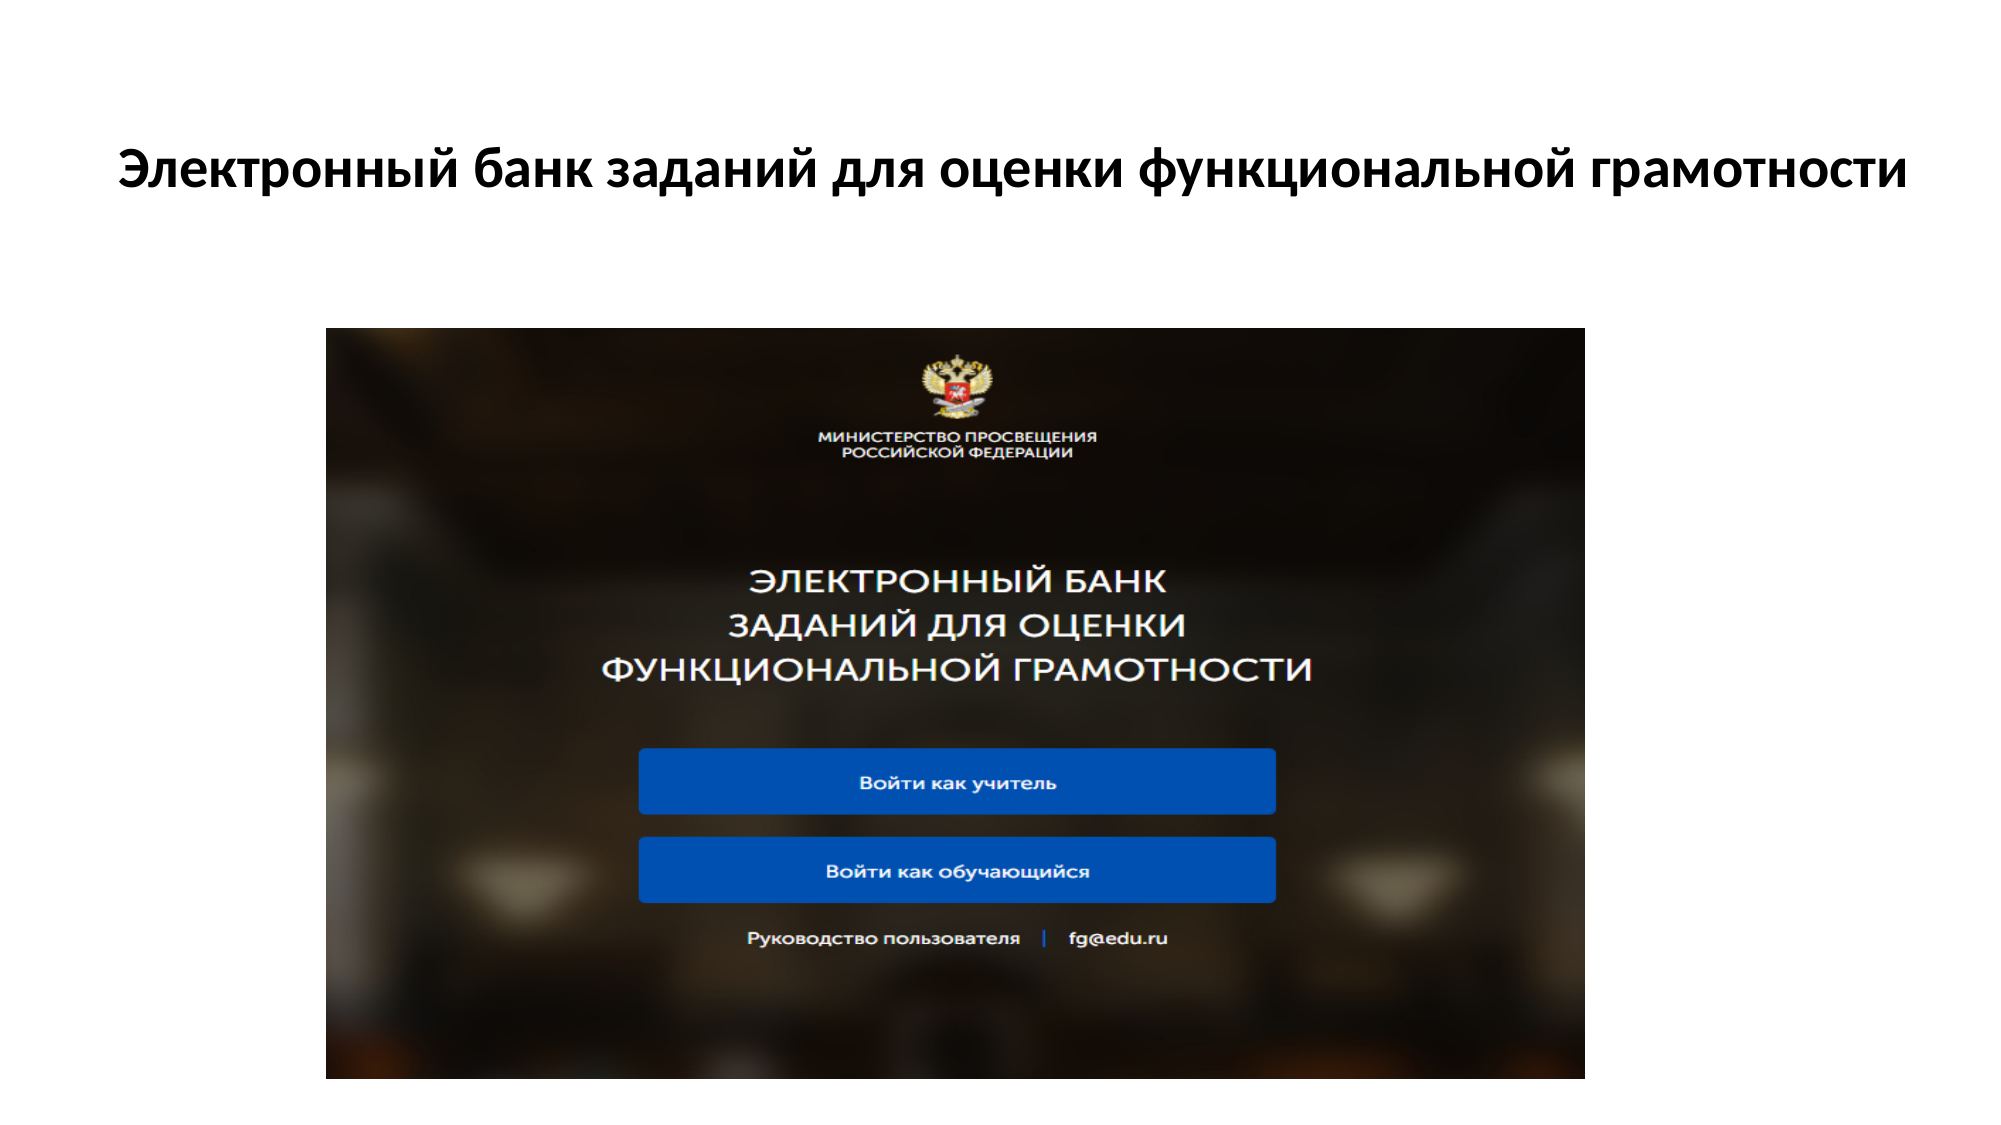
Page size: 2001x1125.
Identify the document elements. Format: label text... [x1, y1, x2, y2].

title Электронный банк заданий для оценки функциональной грамотности [58, 59, 1970, 278]
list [326, 328, 1585, 1079]
